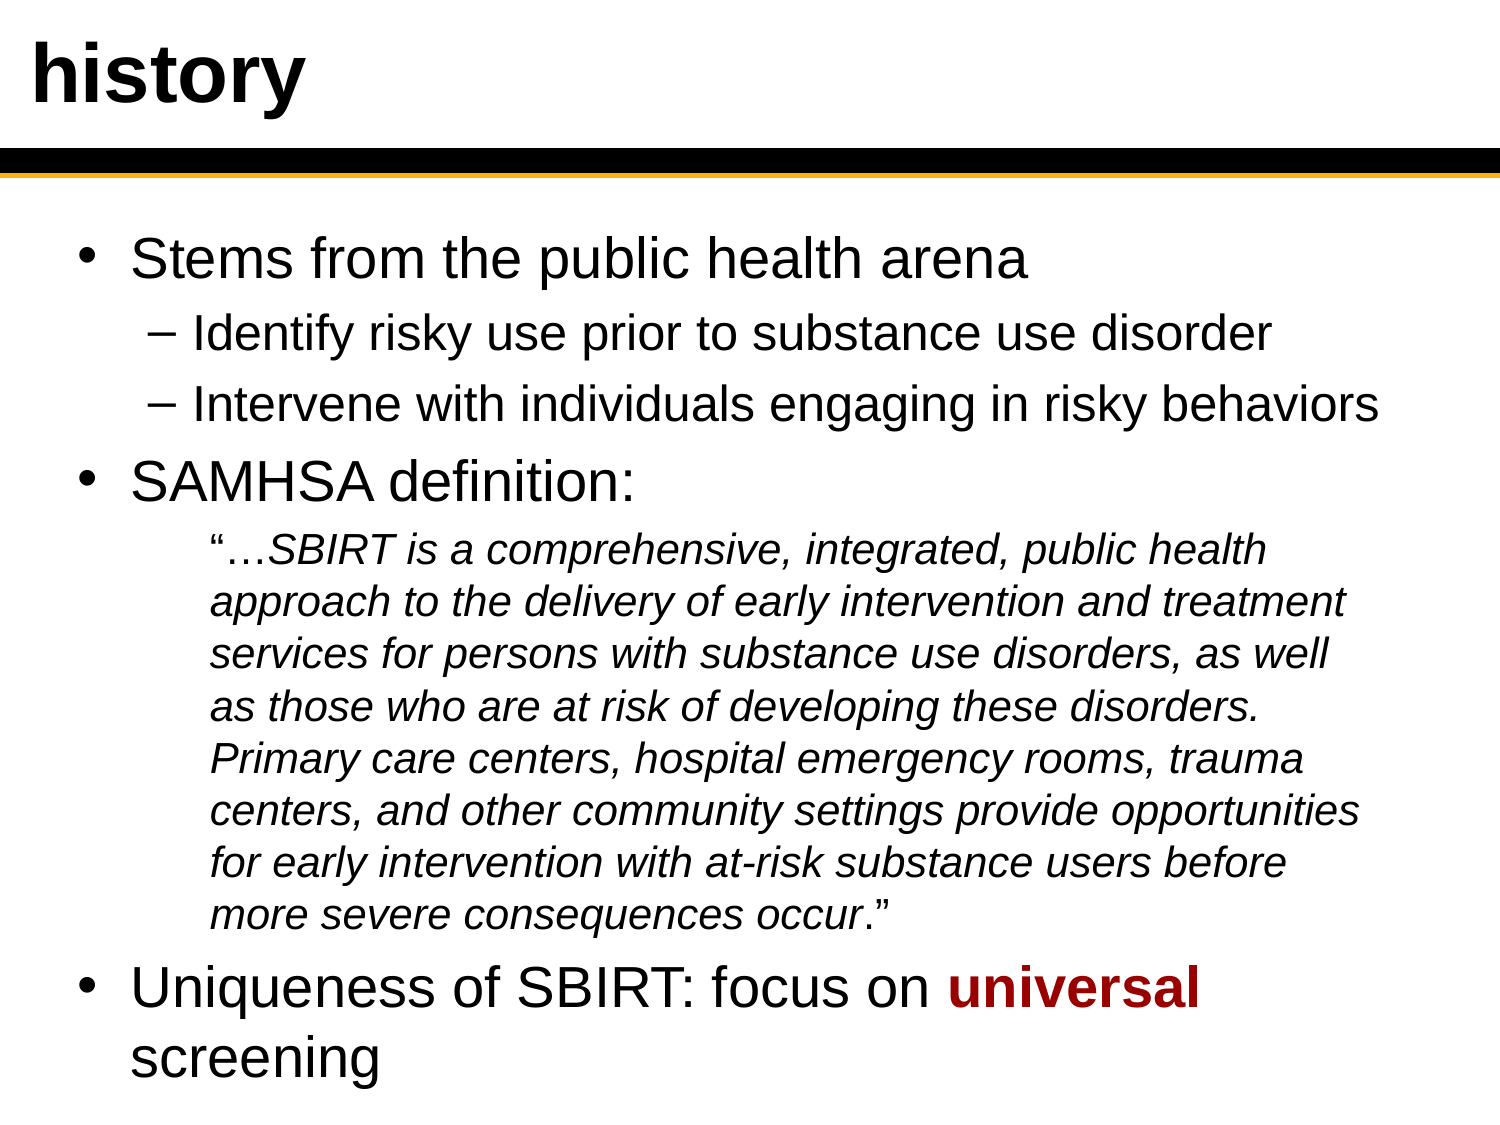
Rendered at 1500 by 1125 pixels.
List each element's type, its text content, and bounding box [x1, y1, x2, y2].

list Stems from the public health arena Identify risky use prior to substance use disorder Intervene with individuals engaging in risky behaviors SAMHSA definition: “…SBIRT is a comprehensive, integrated, public health approach to the delivery of early intervention and treatment services for persons with substance use disorders, as well as those who are at risk of developing these disorders. Primary care centers, hospital emergency rooms, trauma centers, and other community settings provide opportunities for early intervention with at-risk substance users before more severe consequences occur.” Uniqueness of SBIRT: focus on universal screening [62, 212, 1400, 1113]
title history [0, 0, 1500, 163]
